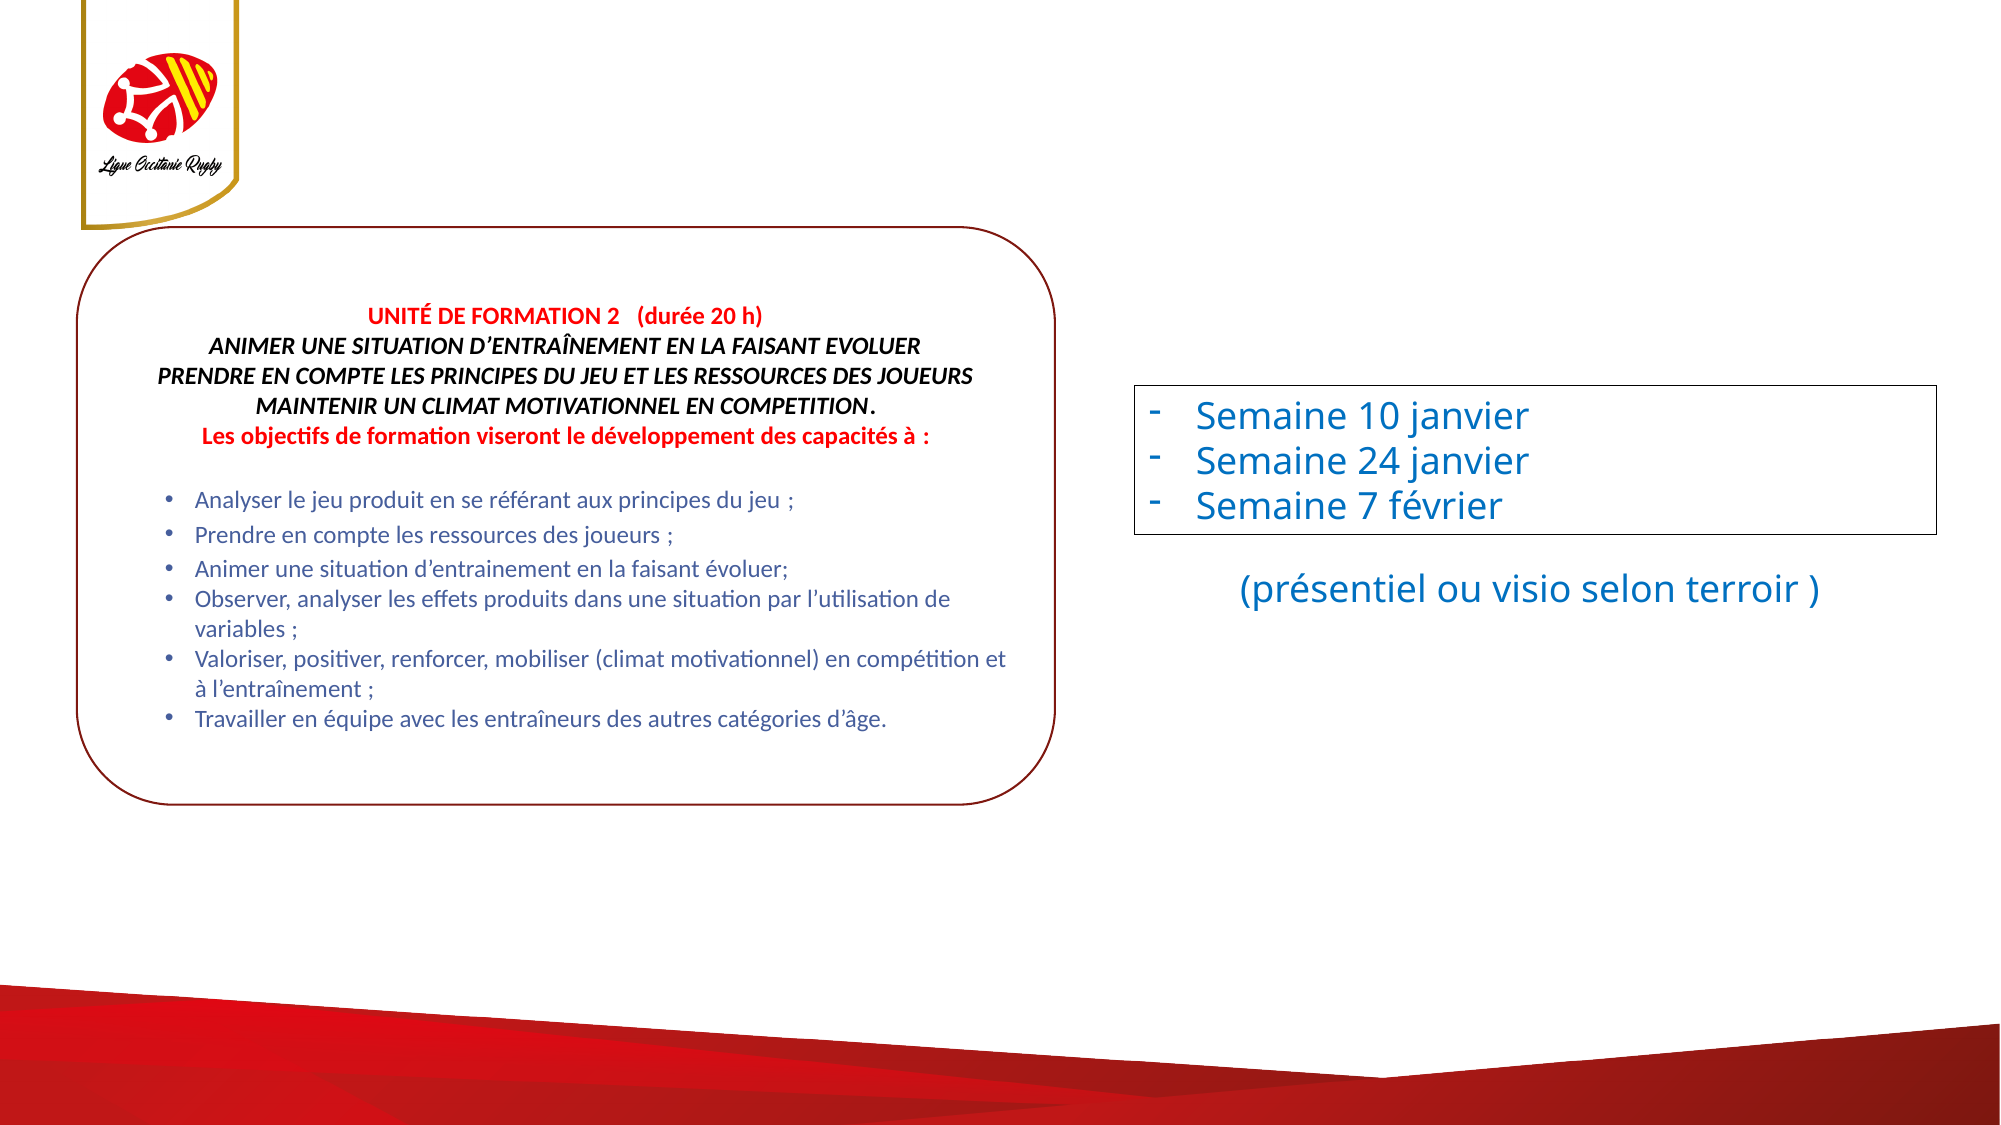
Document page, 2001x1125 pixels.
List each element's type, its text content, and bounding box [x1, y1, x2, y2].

text_box (présentiel ou visio selon terroir ) [1225, 558, 1846, 618]
text_box Semaine 10 janvier Semaine 24 janvier Semaine 7 février [1134, 385, 1937, 535]
text_box UNITÉ DE FORMATION 2 (durée 20 h) ANIMER UNE SITUATION D’ENTRAÎNEMENT EN LA FAISANT EVOLUER PRENDRE EN COMPTE LES PRINCIPES DU JEU ET LES RESSOURCES DES JOUEURS MAINTENIR UN CLIMAT MOTIVATIONNEL EN COMPETITION. Les objectifs de formation viseront le développement des capacités à : Analyser le jeu produit en se référant aux principes du jeu ; Prendre en compte les ressources des joueurs ; Animer une situation d’entrainement en la faisant évoluer; Observer, analyser les effets produits dans une situation par l’utilisation de variables ; Valoriser, positiver, renforcer, mobiliser (climat motivationnel) en compétition et à l’entraînement ; Travailler en équipe avec les entraîneurs des autres catégories d’âge. [75, 226, 1056, 806]
picture [0, 0, 2000, 1125]
